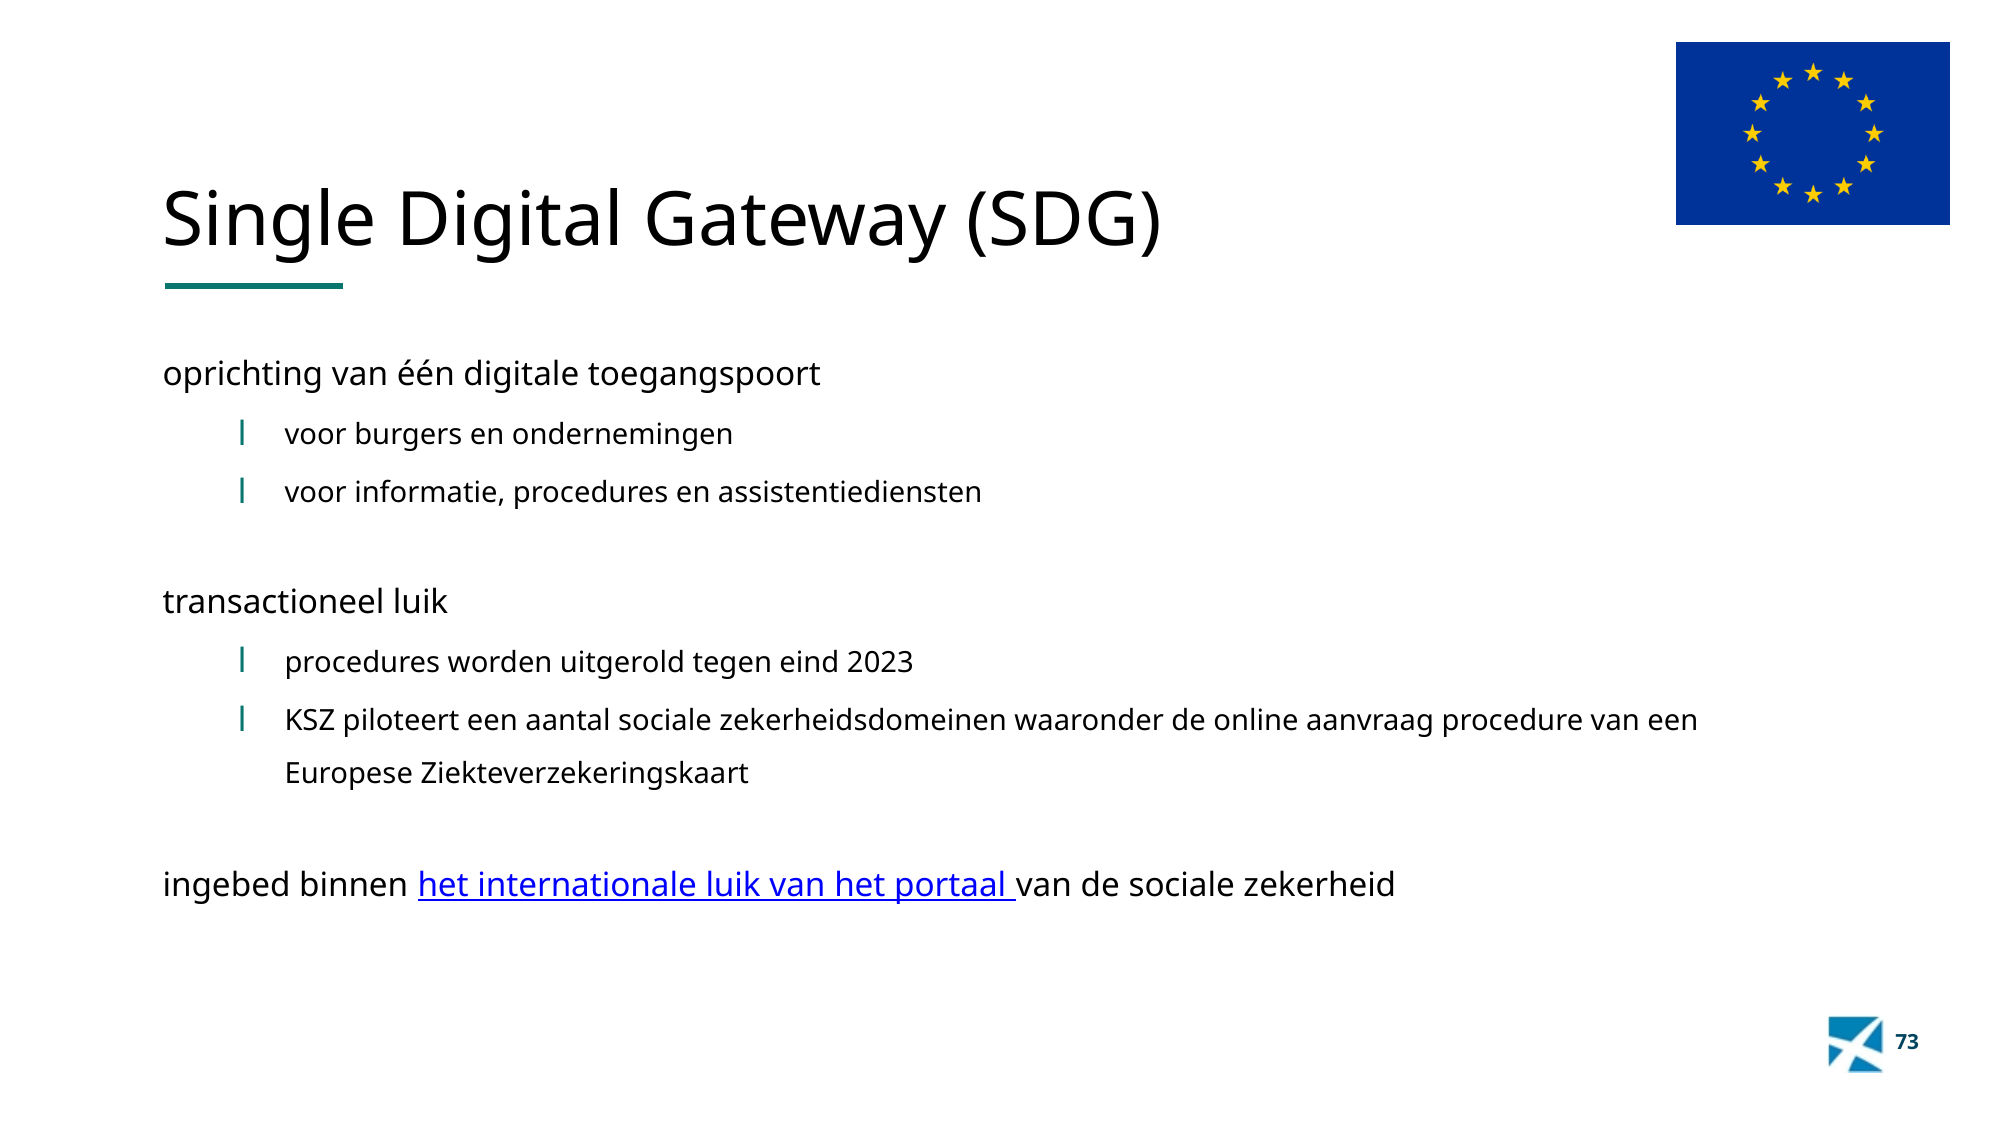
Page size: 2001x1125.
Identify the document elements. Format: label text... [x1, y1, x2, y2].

list Single Digital Gateway (SDG) [147, 78, 1824, 269]
list oprichting van één digitale toegangspoort voor burgers en ondernemingen voor informatie, procedures en assistentiediensten transactioneel luik procedures worden uitgerold tegen eind 2023 KSZ piloteert een aantal sociale zekerheidsdomeinen waaronder de online aanvraag procedure van een Europese Ziekteverzekeringskaart ingebed binnen het internationale luik van het portaal van de sociale zekerheid [147, 324, 1824, 983]
picture [1676, 41, 1951, 225]
slide_number 73 [1824, 1012, 1990, 1073]
